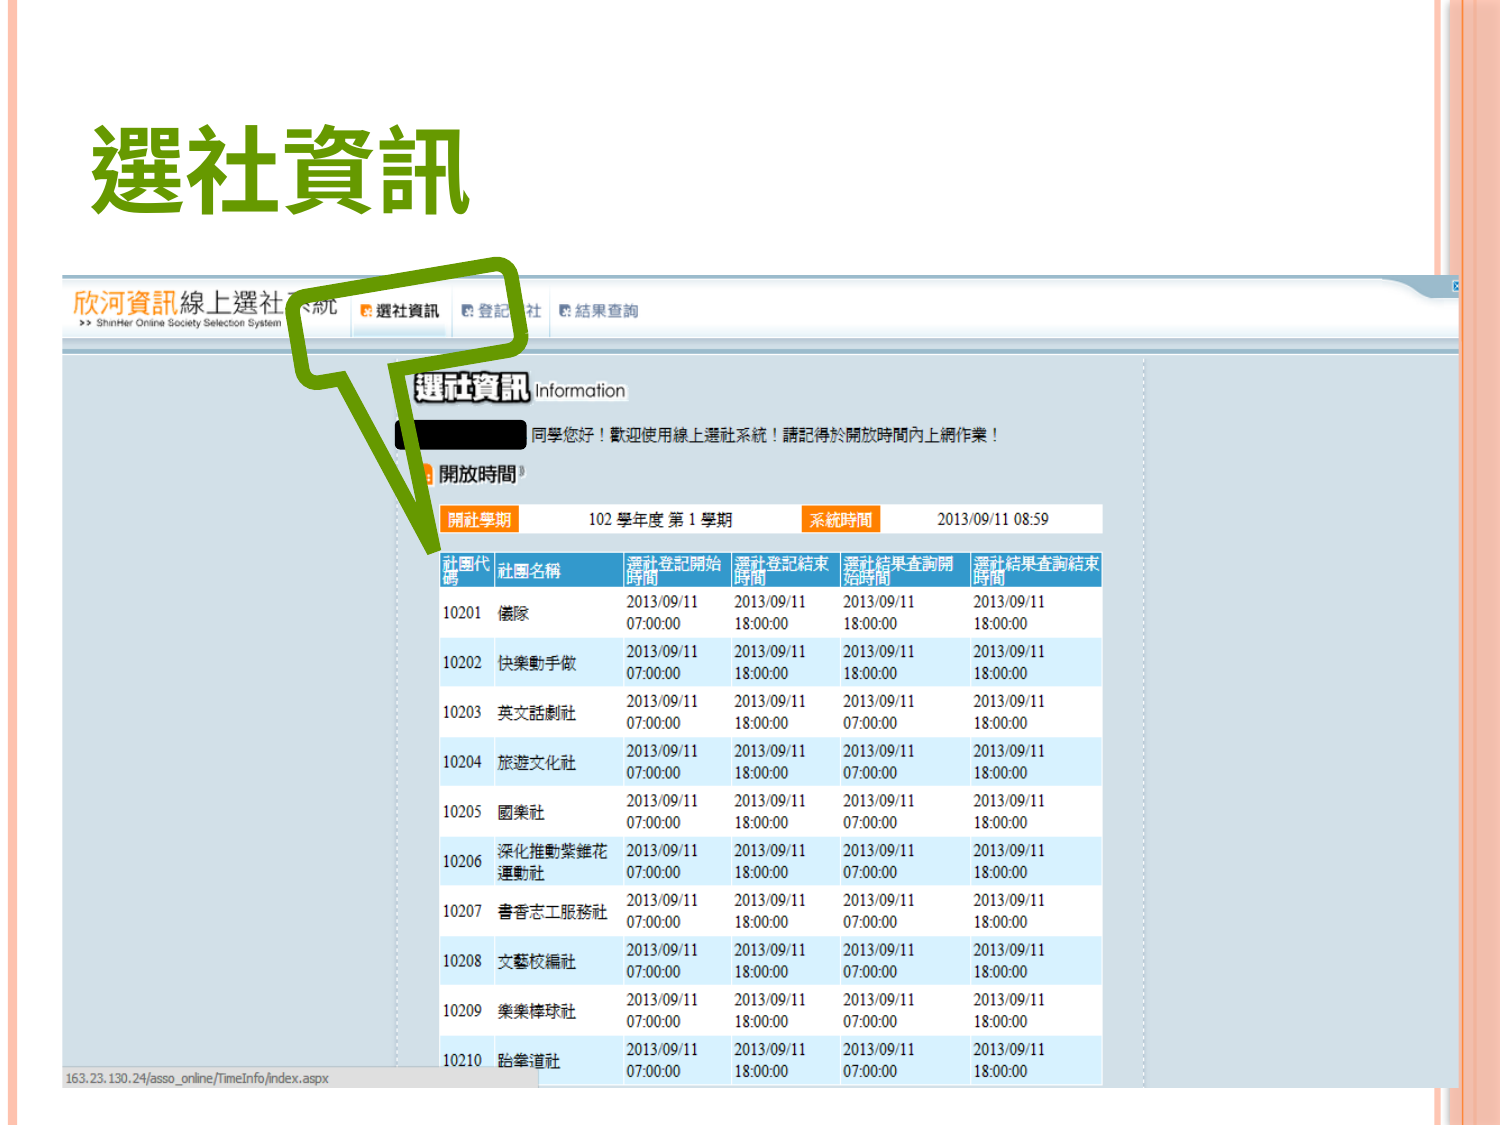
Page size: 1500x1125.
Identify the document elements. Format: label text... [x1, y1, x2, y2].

picture [61, 274, 1460, 1088]
text_box [454, 264, 510, 271]
title 選社資訊 [75, 45, 1300, 233]
